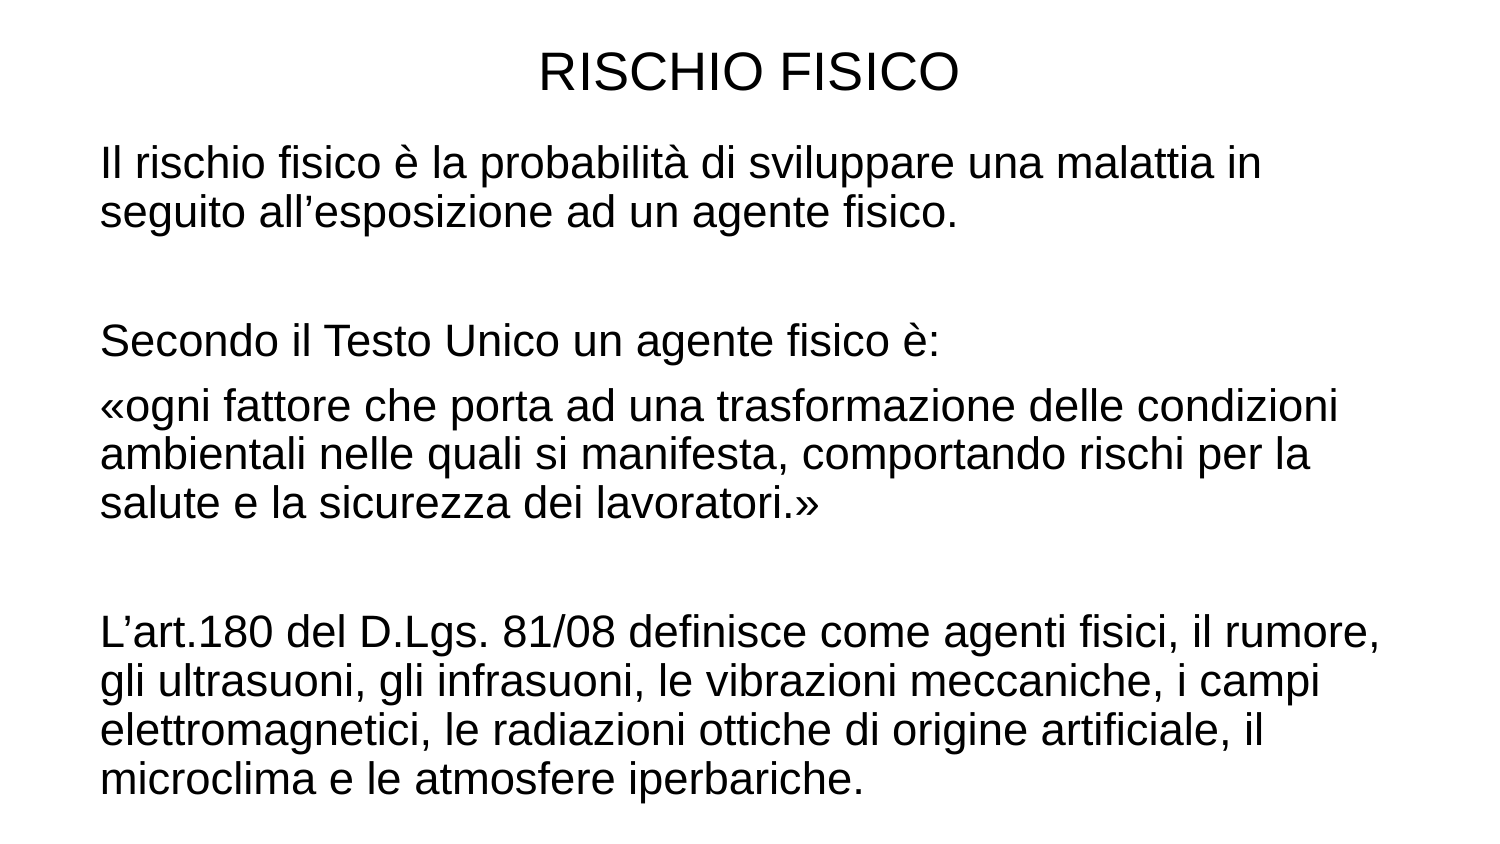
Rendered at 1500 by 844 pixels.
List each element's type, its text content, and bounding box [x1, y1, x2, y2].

list Il rischio fisico è la probabilità di sviluppare una malattia in seguito all’esposizione ad un agente fisico. Secondo il Testo Unico un agente fisico è: «ogni fattore che porta ad una trasformazione delle condizioni ambientali nelle quali si manifesta, comportando rischi per la salute e la sicurezza dei lavoratori.» L’art.180 del D.Lgs. 81/08 definisce come agenti fisici, il rumore, gli ultrasuoni, gli infrasuoni, le vibrazioni meccaniche, i campi elettromagnetici, le radiazioni ottiche di origine artificiale, il microclima e le atmosfere iperbariche. [85, 132, 1432, 818]
list RISCHIO FISICO [0, 35, 1500, 101]
